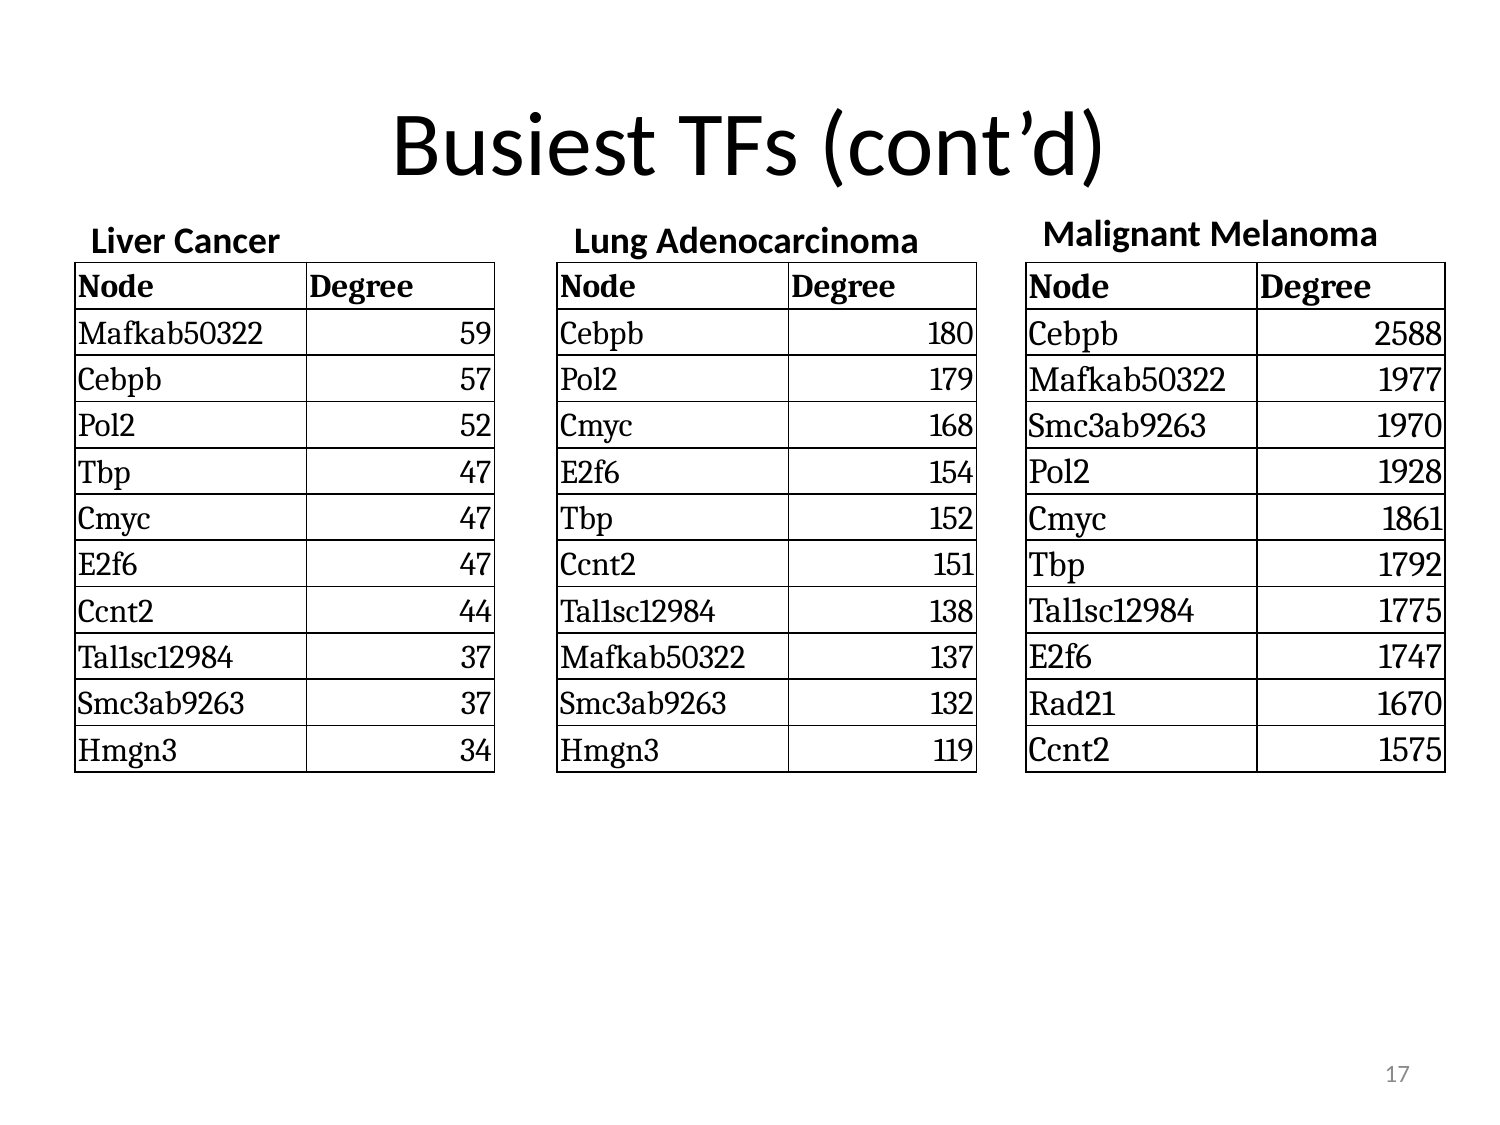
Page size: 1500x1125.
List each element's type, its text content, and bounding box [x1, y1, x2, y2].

table_cell 52 [307, 402, 494, 447]
table_header Node [558, 263, 788, 308]
table_cell Ccnt2 [1027, 726, 1256, 771]
table_cell 37 [307, 634, 494, 678]
table_cell Cebpb [558, 310, 788, 354]
slide_number 16 [1074, 1042, 1425, 1103]
table_cell 1575 [1258, 726, 1444, 771]
table_cell 151 [789, 541, 976, 586]
table_cell 138 [789, 587, 976, 632]
table_cell 1970 [1258, 402, 1444, 447]
table_cell Smc3ab9263 [1027, 402, 1256, 447]
table_cell 37 [307, 680, 494, 725]
table_cell 119 [789, 726, 976, 771]
table_cell 59 [307, 310, 494, 354]
table_cell 44 [307, 587, 494, 632]
table_cell 137 [789, 634, 976, 678]
table_header Degree [307, 263, 494, 308]
table_cell 57 [307, 356, 494, 401]
table_cell Cmyc [76, 495, 306, 539]
table_header Degree [1258, 263, 1444, 308]
table_cell Ccnt2 [558, 541, 788, 586]
table_cell Smc3ab9263 [76, 680, 306, 725]
table_cell 180 [789, 310, 976, 354]
table_cell Hmgn3 [76, 726, 306, 771]
text_box Lung Adenocarcinoma [559, 209, 935, 269]
table_cell 132 [789, 680, 976, 725]
table_cell 1792 [1258, 541, 1444, 586]
table_cell Rad21 [1027, 680, 1256, 725]
table_cell Mafkab50322 [76, 310, 306, 354]
table_cell 34 [307, 726, 494, 771]
table_cell Smc3ab9263 [558, 680, 788, 725]
table_header Node [76, 263, 306, 308]
table_cell E2f6 [1027, 634, 1256, 678]
table_cell E2f6 [76, 541, 306, 586]
table_cell 1747 [1258, 634, 1444, 678]
table_cell 1977 [1258, 356, 1444, 401]
text_box Malignant Melanoma [1027, 201, 1394, 262]
table_cell Pol2 [558, 356, 788, 401]
table_cell 179 [789, 356, 976, 401]
table_cell 2588 [1258, 310, 1444, 354]
table_cell Mafkab50322 [558, 634, 788, 678]
table_cell Hmgn3 [558, 726, 788, 771]
table_cell Tbp [1027, 541, 1256, 586]
table_cell Ccnt2 [76, 587, 306, 632]
table_cell E2f6 [558, 449, 788, 493]
table_cell 1670 [1258, 680, 1444, 725]
table_cell Tal1sc12984 [558, 587, 788, 632]
table_cell 168 [789, 402, 976, 447]
table_cell Cebpb [1027, 310, 1256, 354]
table_cell Mafkab50322 [1027, 356, 1256, 401]
table_cell 47 [307, 495, 494, 539]
table_cell Tal1sc12984 [76, 634, 306, 678]
table_cell Tbp [558, 495, 788, 539]
table_cell Cebpb [76, 356, 306, 401]
table_cell Pol2 [1027, 449, 1256, 493]
title Busiest TFs (cont’d) [75, 45, 1425, 233]
table_cell Pol2 [76, 402, 306, 447]
table_cell Tal1sc12984 [1027, 587, 1256, 632]
table_cell 47 [307, 449, 494, 493]
table_cell Tbp [76, 449, 306, 493]
table_cell Cmyc [558, 402, 788, 447]
table_header Node [1027, 263, 1256, 308]
text_box Liver Cancer [76, 209, 296, 269]
table_cell 1861 [1258, 495, 1444, 539]
table_header Degree [789, 263, 976, 308]
table_cell 154 [789, 449, 976, 493]
table_cell 1928 [1258, 449, 1444, 493]
table_cell 47 [307, 541, 494, 586]
table_cell Cmyc [1027, 495, 1256, 539]
table_cell 152 [789, 495, 976, 539]
table_cell 1775 [1258, 587, 1444, 632]
